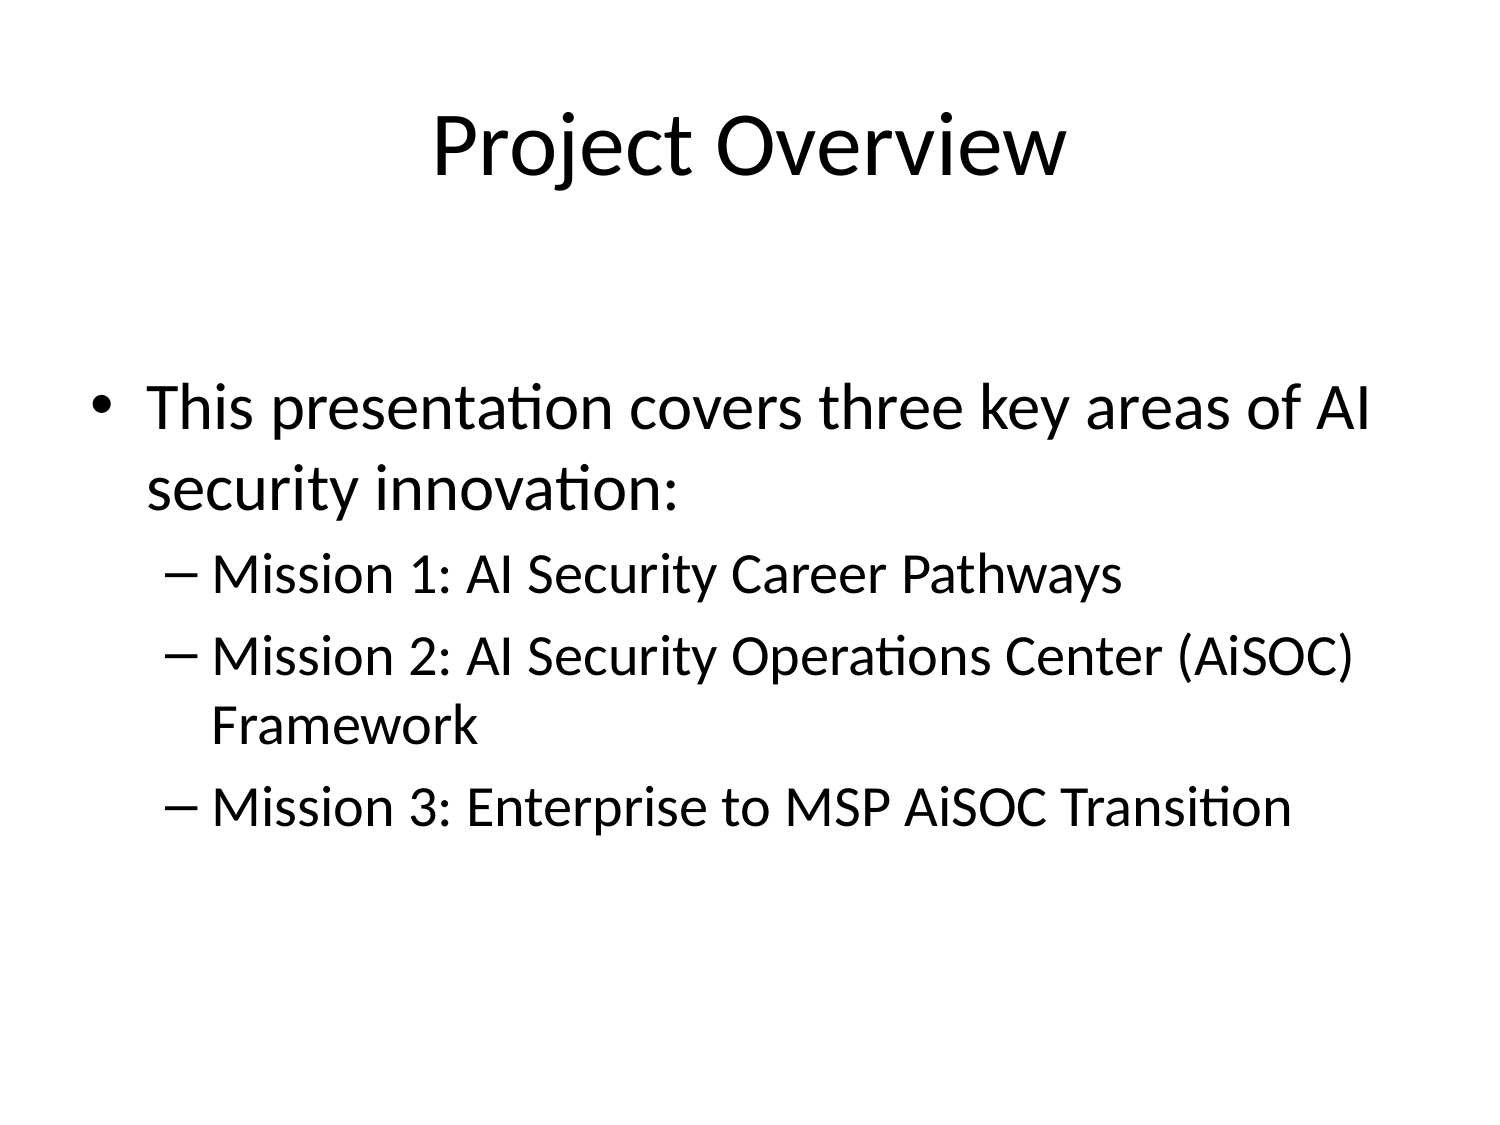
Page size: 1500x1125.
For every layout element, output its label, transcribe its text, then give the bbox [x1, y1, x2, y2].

list This presentation covers three key areas of AI security innovation: Mission 1: AI Security Career Pathways Mission 2: AI Security Operations Center (AiSOC) Framework Mission 3: Enterprise to MSP AiSOC Transition [75, 262, 1425, 1005]
title Project Overview [75, 45, 1425, 233]
